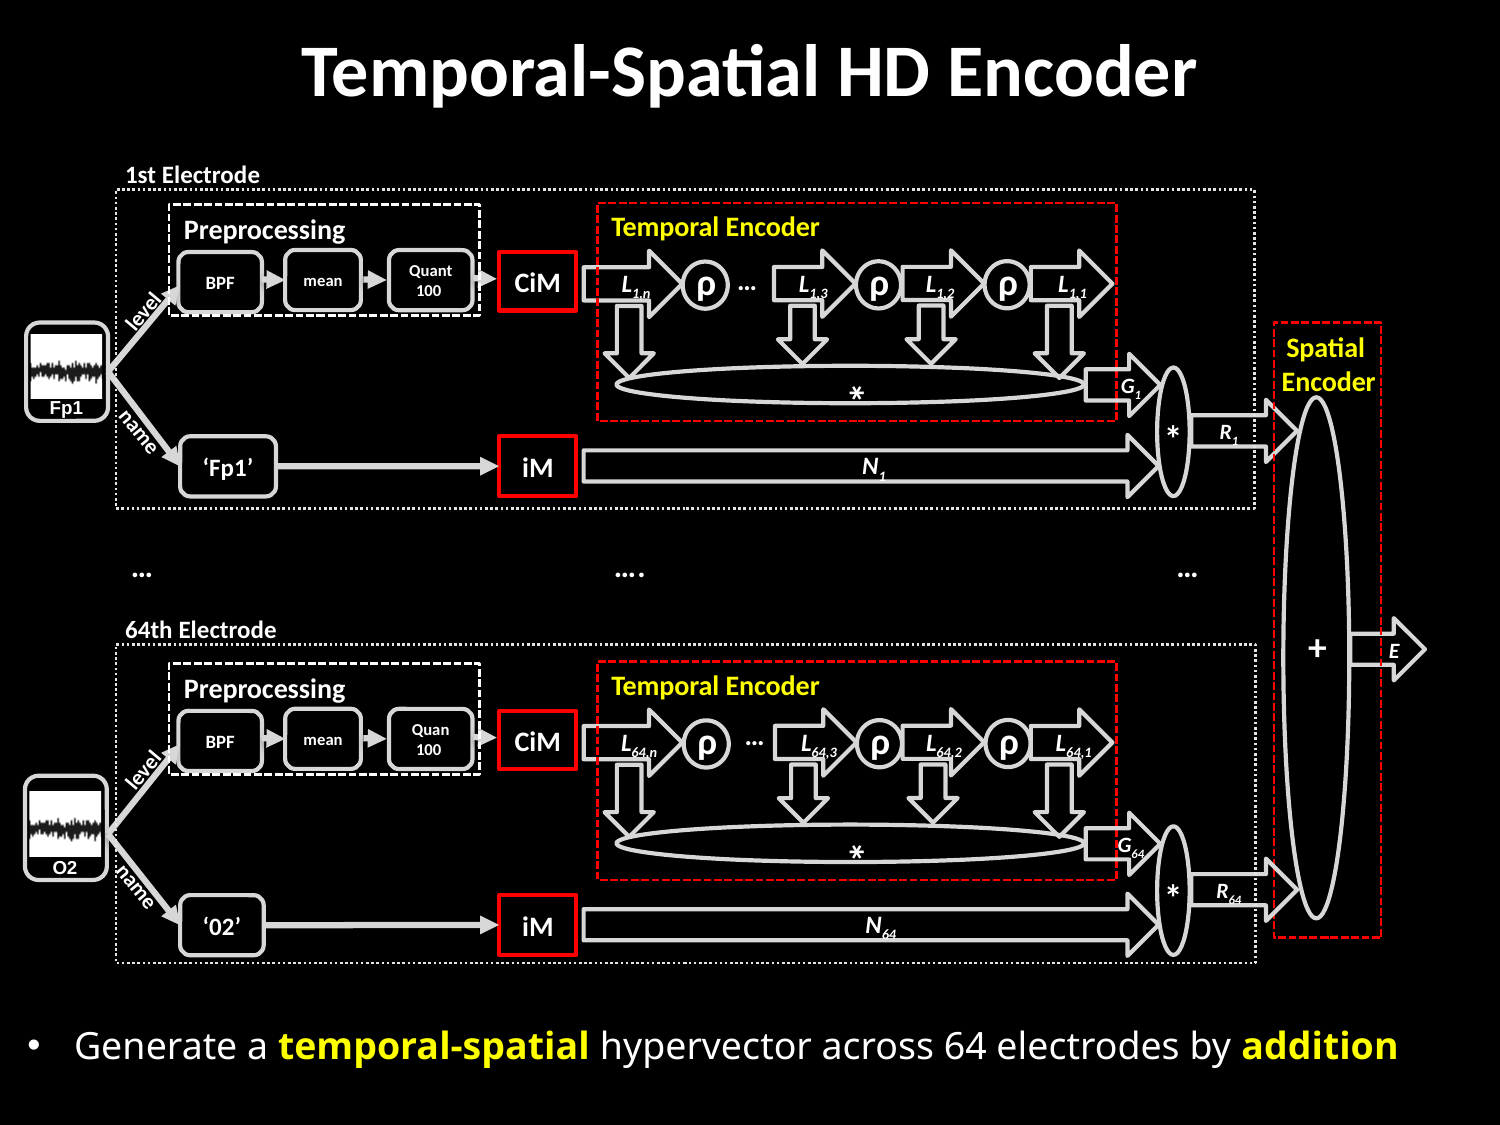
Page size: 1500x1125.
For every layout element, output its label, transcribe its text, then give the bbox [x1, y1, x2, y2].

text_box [1030, 250, 1113, 379]
text_box Generate a temporal-spatial hypervector across 64 electrodes by addition [12, 1014, 1488, 1075]
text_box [583, 250, 732, 379]
text_box 1st Electrode [110, 151, 276, 196]
text_box [114, 188, 1256, 510]
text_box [773, 250, 900, 365]
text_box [902, 249, 1029, 365]
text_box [1265, 322, 1427, 939]
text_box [24, 538, 1298, 964]
title Temporal-Spatial HD Encoder [75, 14, 1425, 119]
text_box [107, 284, 181, 374]
picture [30, 333, 103, 399]
text_box [24, 320, 102, 423]
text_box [107, 374, 181, 467]
text_box R1 [1255, 410, 1260, 455]
